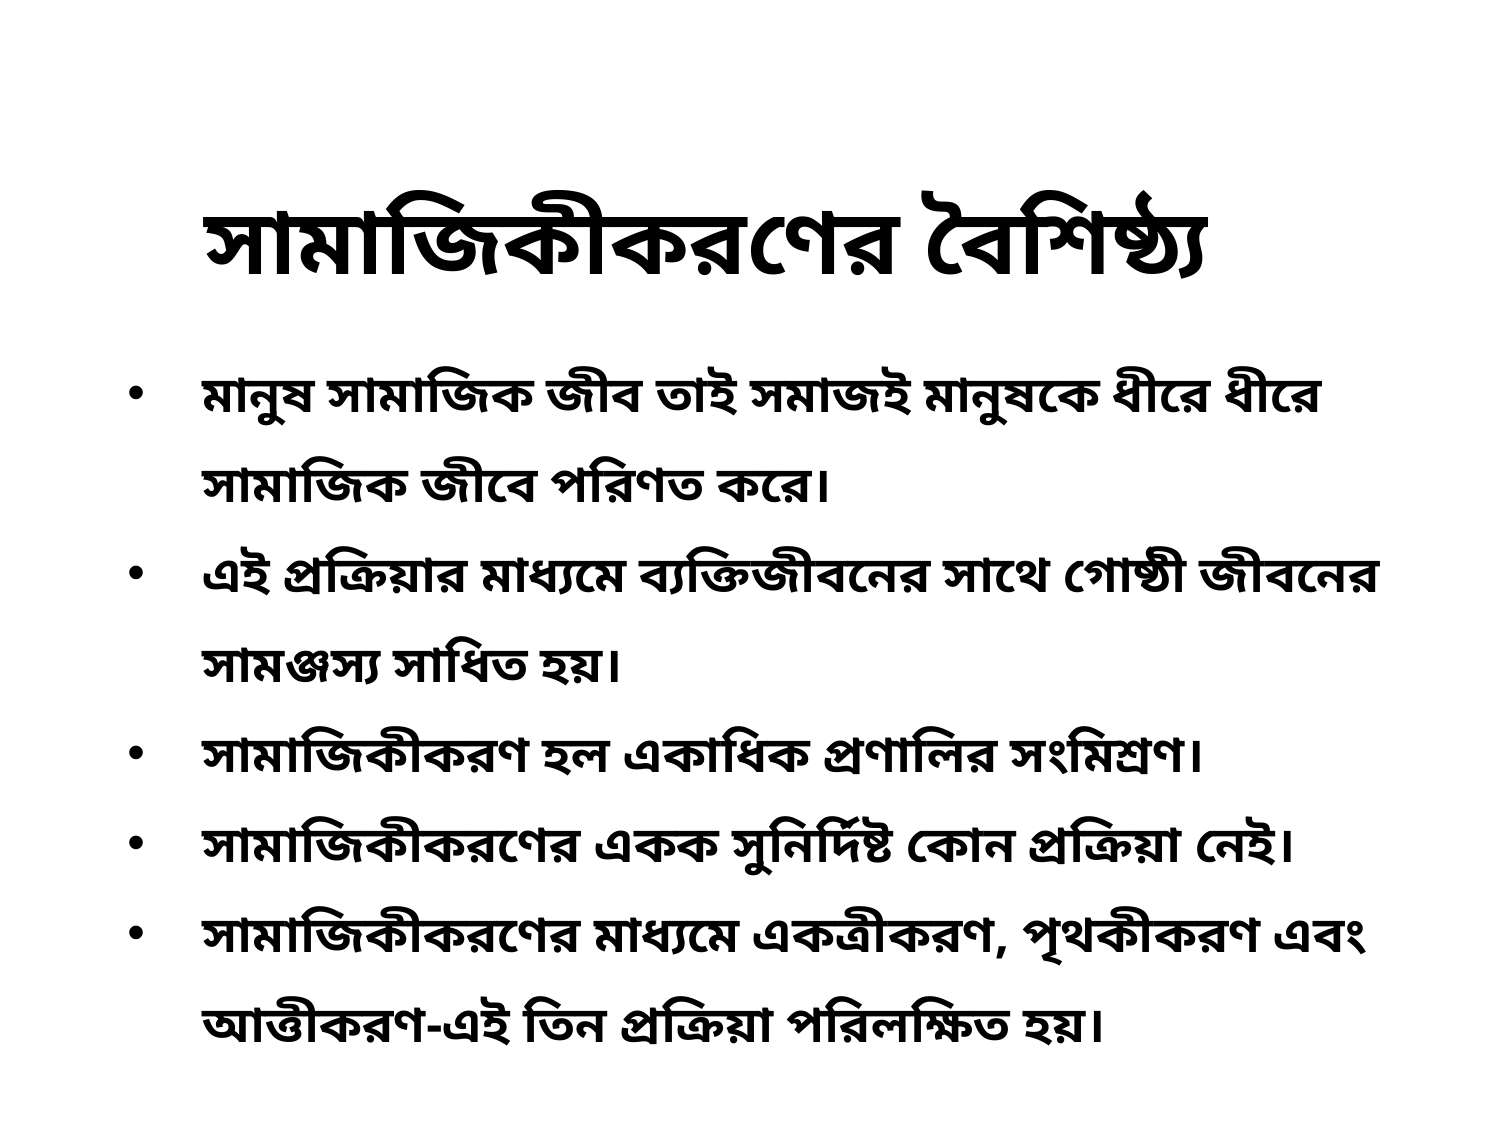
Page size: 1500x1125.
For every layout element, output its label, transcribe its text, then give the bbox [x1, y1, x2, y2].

text_box সামাজিকীকরণের বৈশিষ্ঠ্য [74, 62, 1338, 300]
text_box মানুষ সামাজিক জীব তাই সমাজই মানুষকে ধীরে ধীরে সামাজিক জীবে পরিণত করে। এই প্রক্রিয়ার মাধ্যমে ব্যক্তিজীবনের সাথে গোষ্ঠী জীবনের সামঞ্জস্য সাধিত হয়। সামাজিকীকরণ হল একাধিক প্রণালির সংমিশ্রণ। সামাজিকীকরণের একক সুনির্দিষ্ট কোন প্রক্রিয়া নেই। সামাজিকীকরণের মাধ্যমে একত্রীকরণ, পৃথকীকরণ এবং আত্তীকরণ-এই তিন প্রক্রিয়া পরিলক্ষিত হয়। [112, 324, 1425, 1060]
